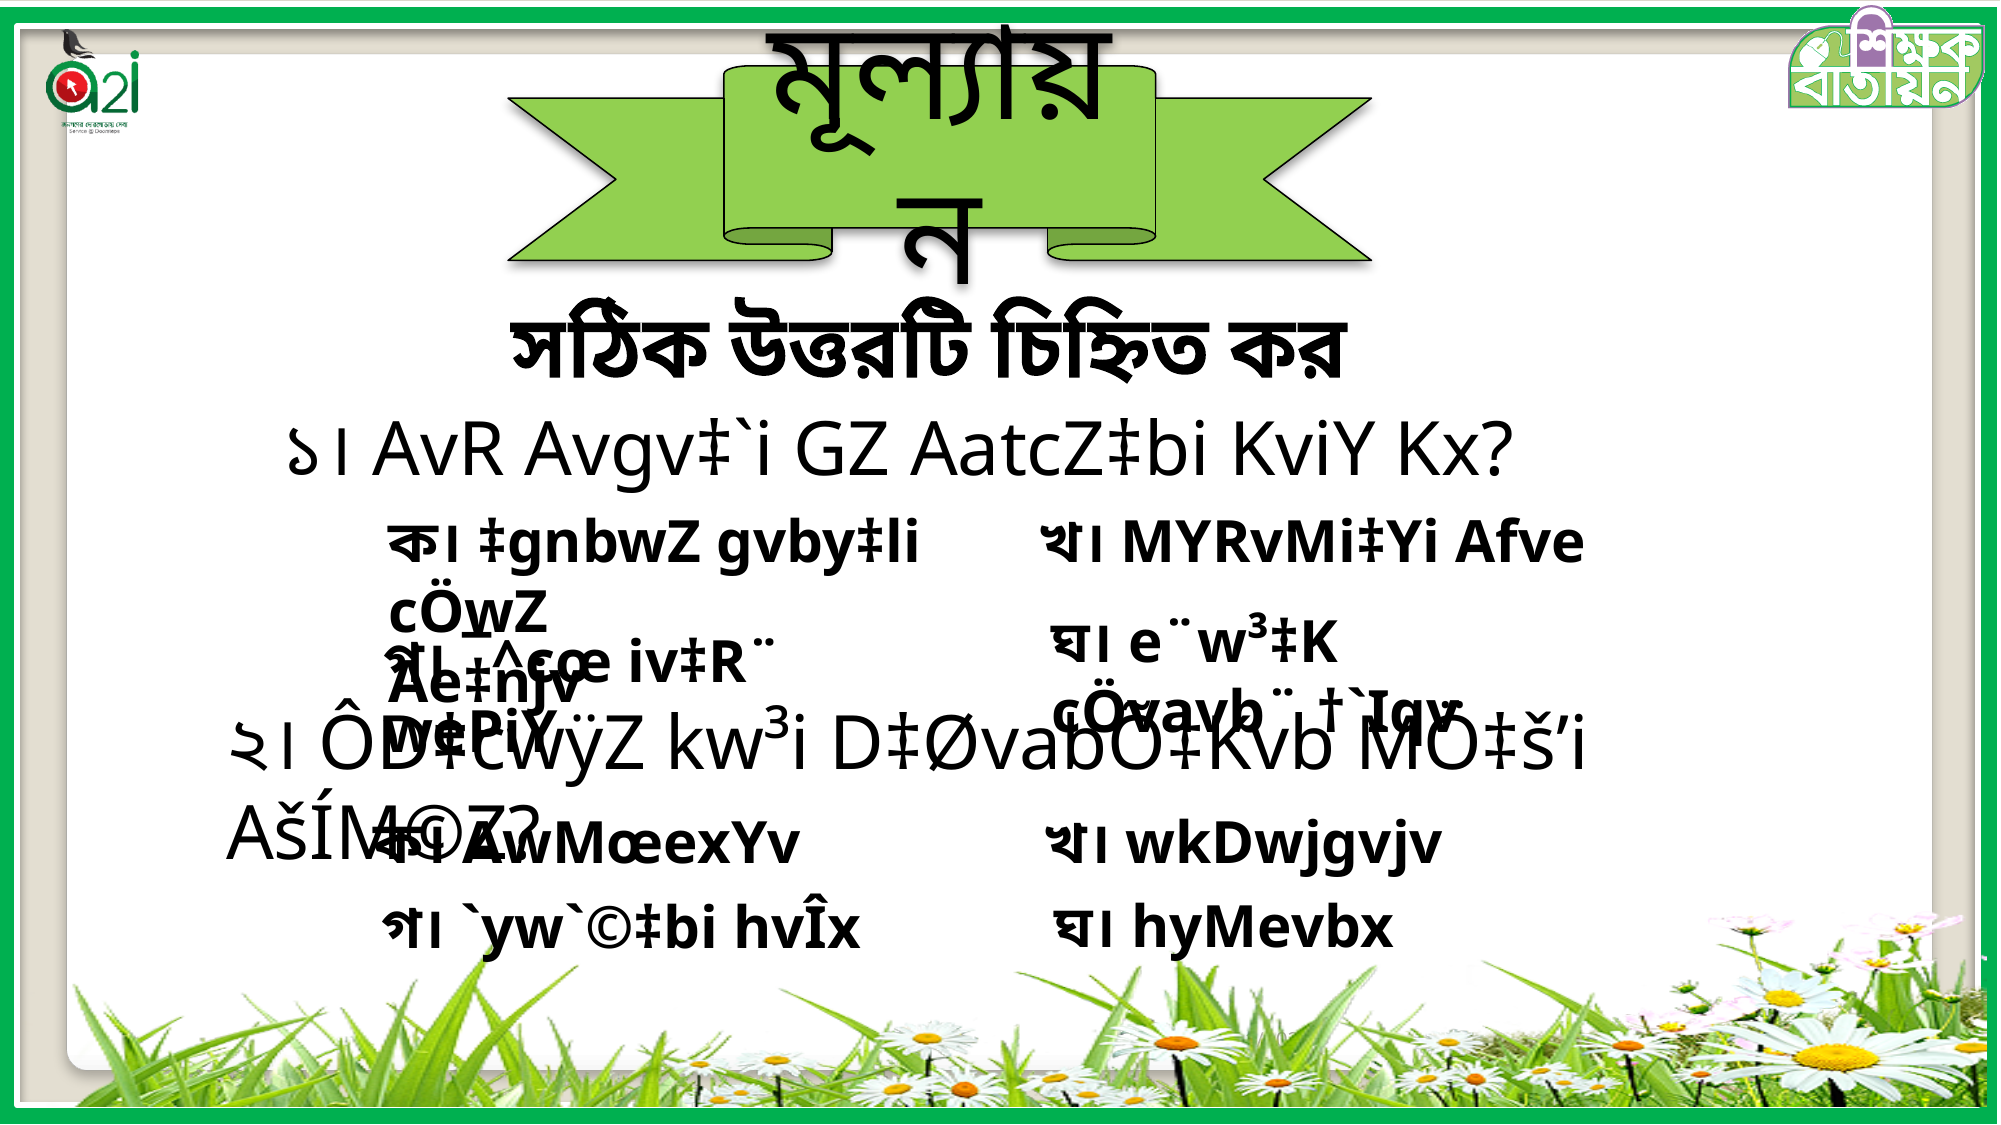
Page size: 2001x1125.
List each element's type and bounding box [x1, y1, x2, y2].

text_box [0, 0, 2000, 1125]
